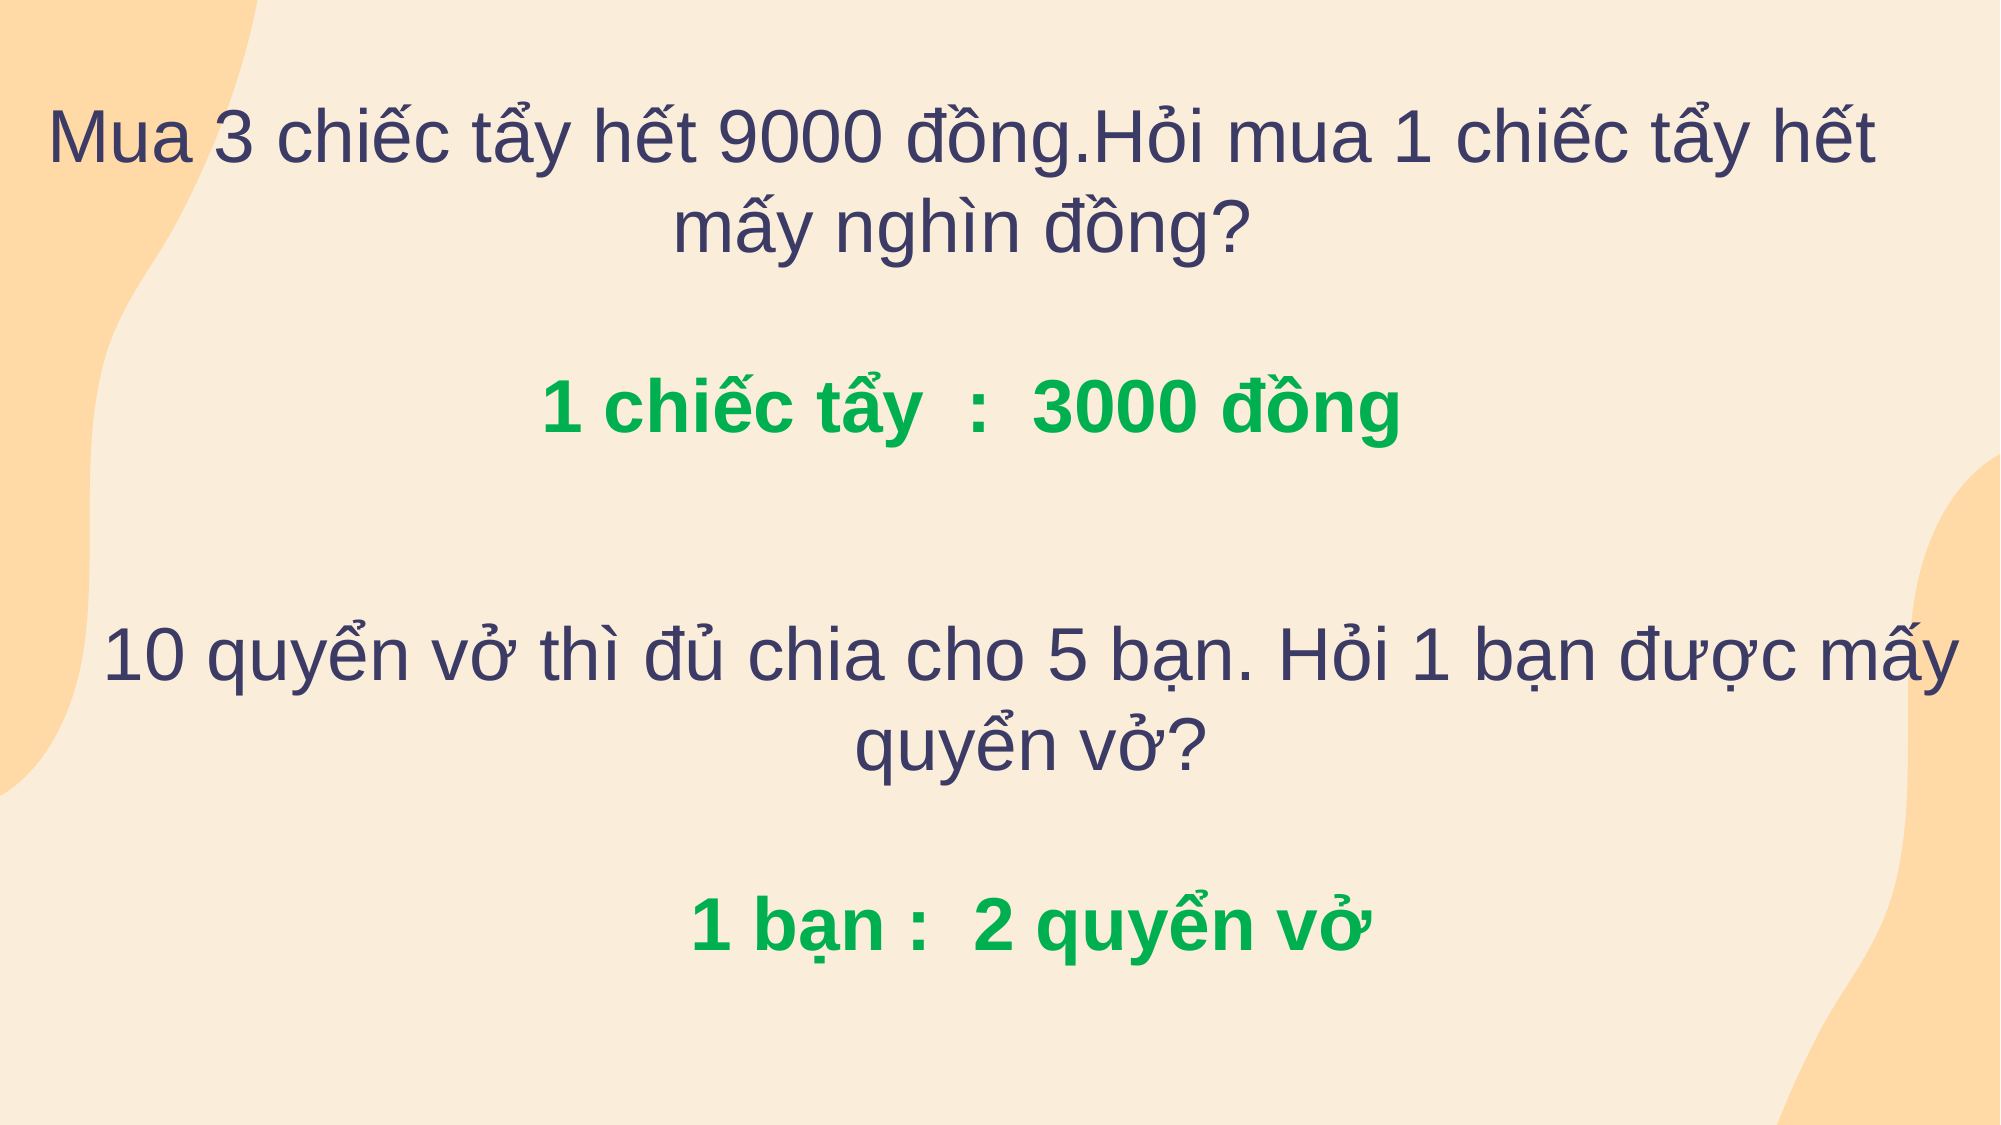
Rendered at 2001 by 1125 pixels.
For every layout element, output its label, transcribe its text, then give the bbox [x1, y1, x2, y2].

text_box Mua 3 chiếc tẩy hết 9000 đồng.Hỏi mua 1 chiếc tẩy hết mấy nghìn đồng? 1 chiếc tẩy : 3000 đồng [31, 79, 1893, 455]
text_box 10 quyển vở thì đủ chia cho 5 bạn. Hỏi 1 bạn được mấy quyển vở? 1 bạn : 2 quyển vở [78, 598, 1985, 974]
